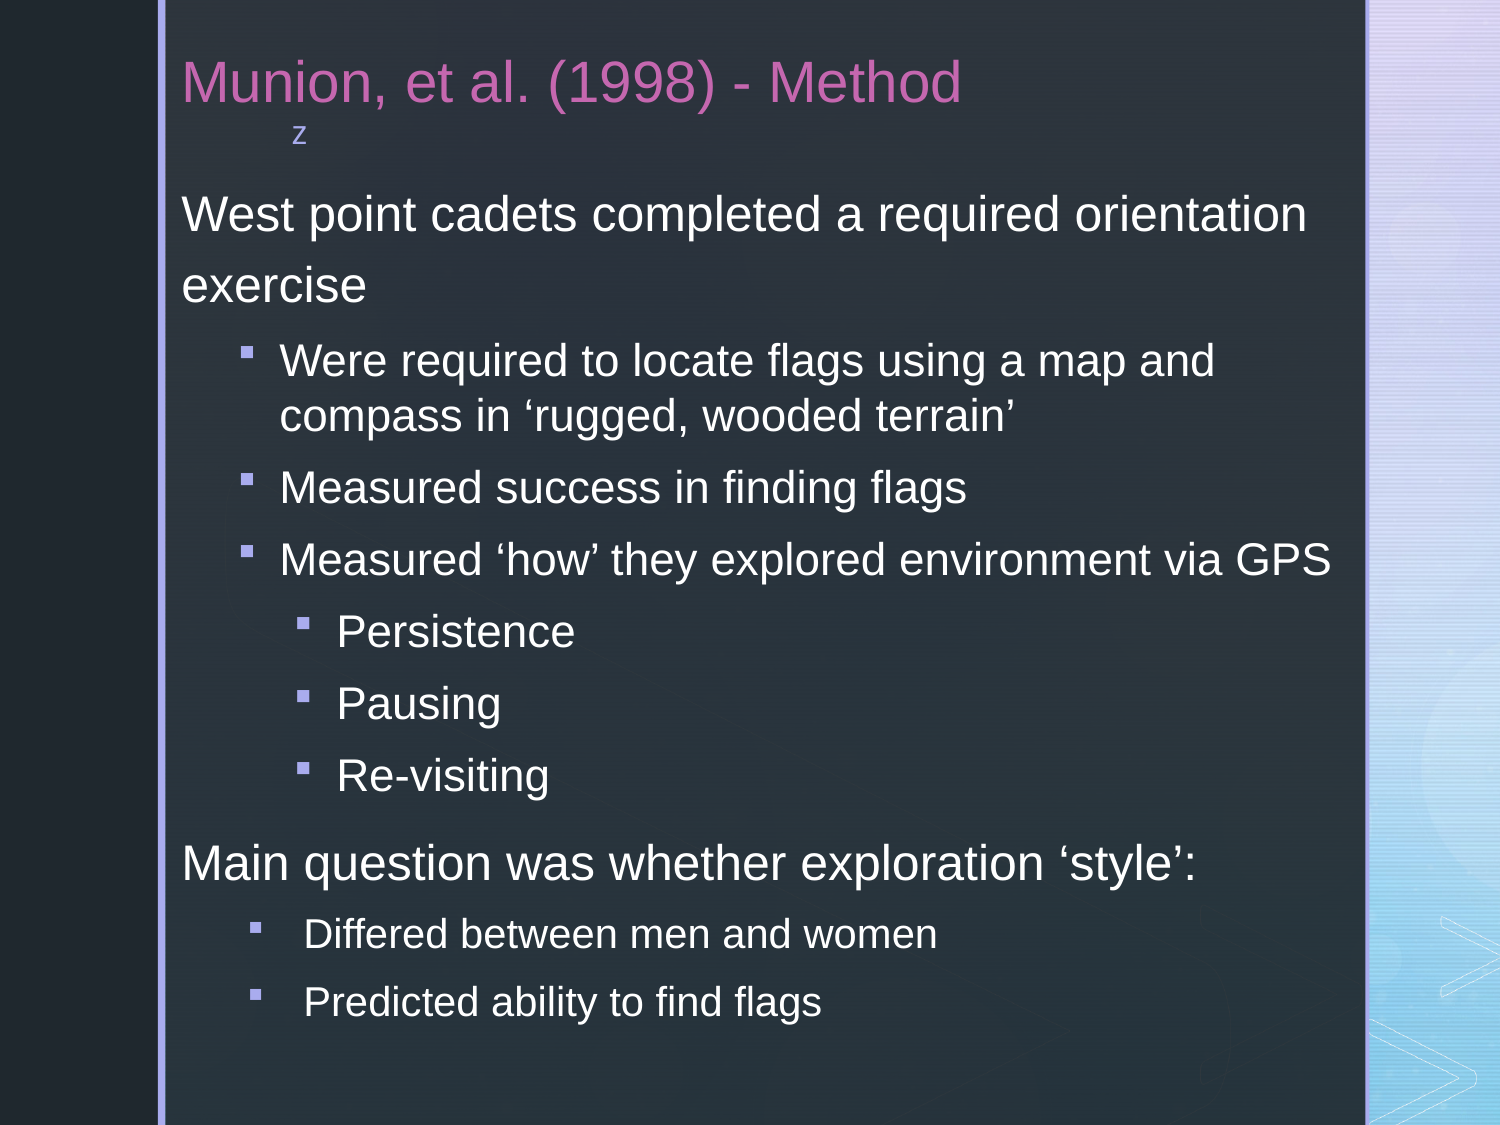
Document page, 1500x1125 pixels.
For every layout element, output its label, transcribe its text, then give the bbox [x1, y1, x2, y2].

picture [1370, 0, 1500, 1125]
title Munion, et al. (1998) - Method [166, 45, 1425, 161]
list West point cadets completed a required orientation exercise Were required to locate flags using a map and compass in ‘rugged, wooded terrain’ Measured success in finding flags Measured ‘how’ they explored environment via GPS Persistence Pausing Re-visiting Main question was whether exploration ‘style’: Differed between men and women Predicted ability to find flags [166, 161, 1425, 1092]
